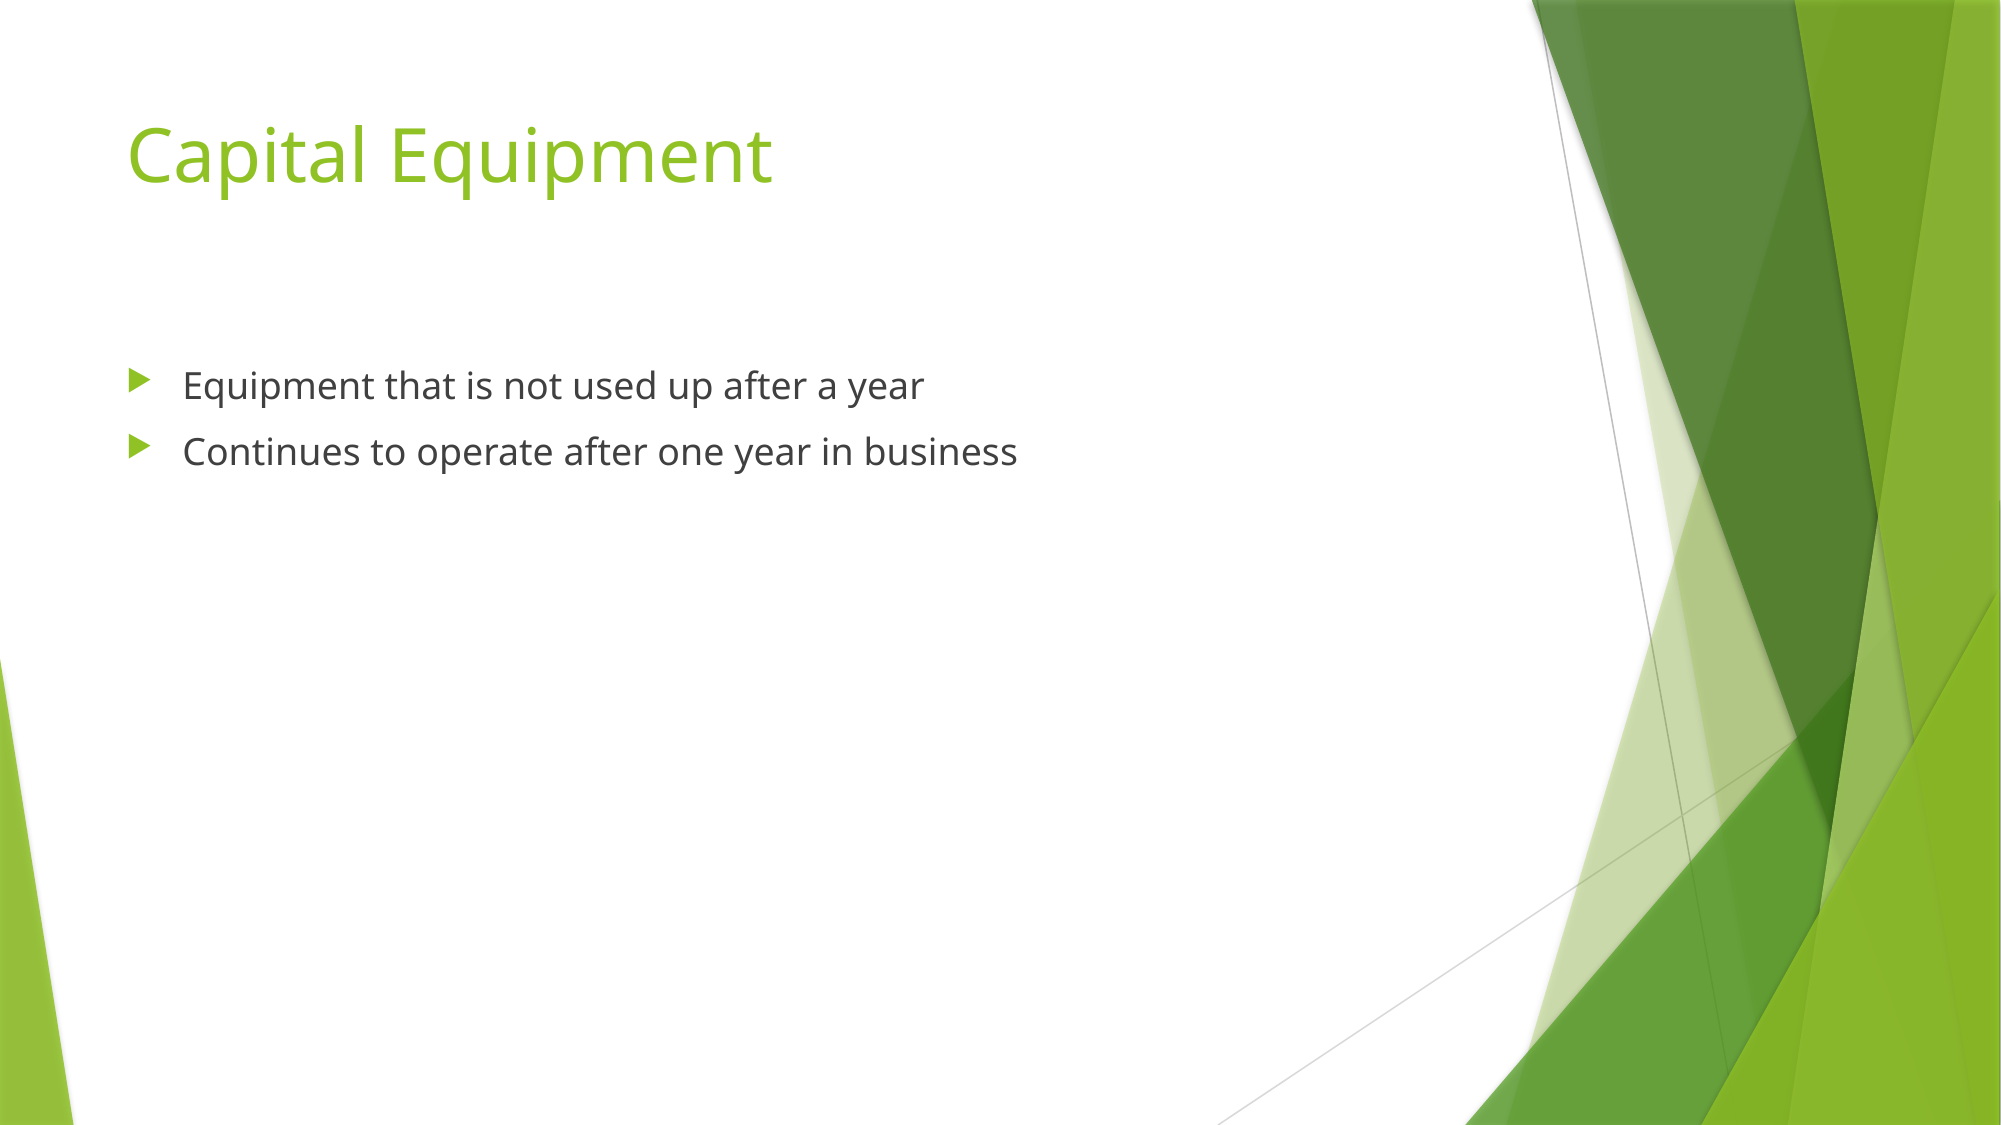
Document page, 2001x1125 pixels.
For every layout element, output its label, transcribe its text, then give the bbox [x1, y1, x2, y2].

title Capital Equipment [111, 99, 1522, 317]
list Equipment that is not used up after a year Continues to operate after one year in business [111, 354, 1522, 992]
